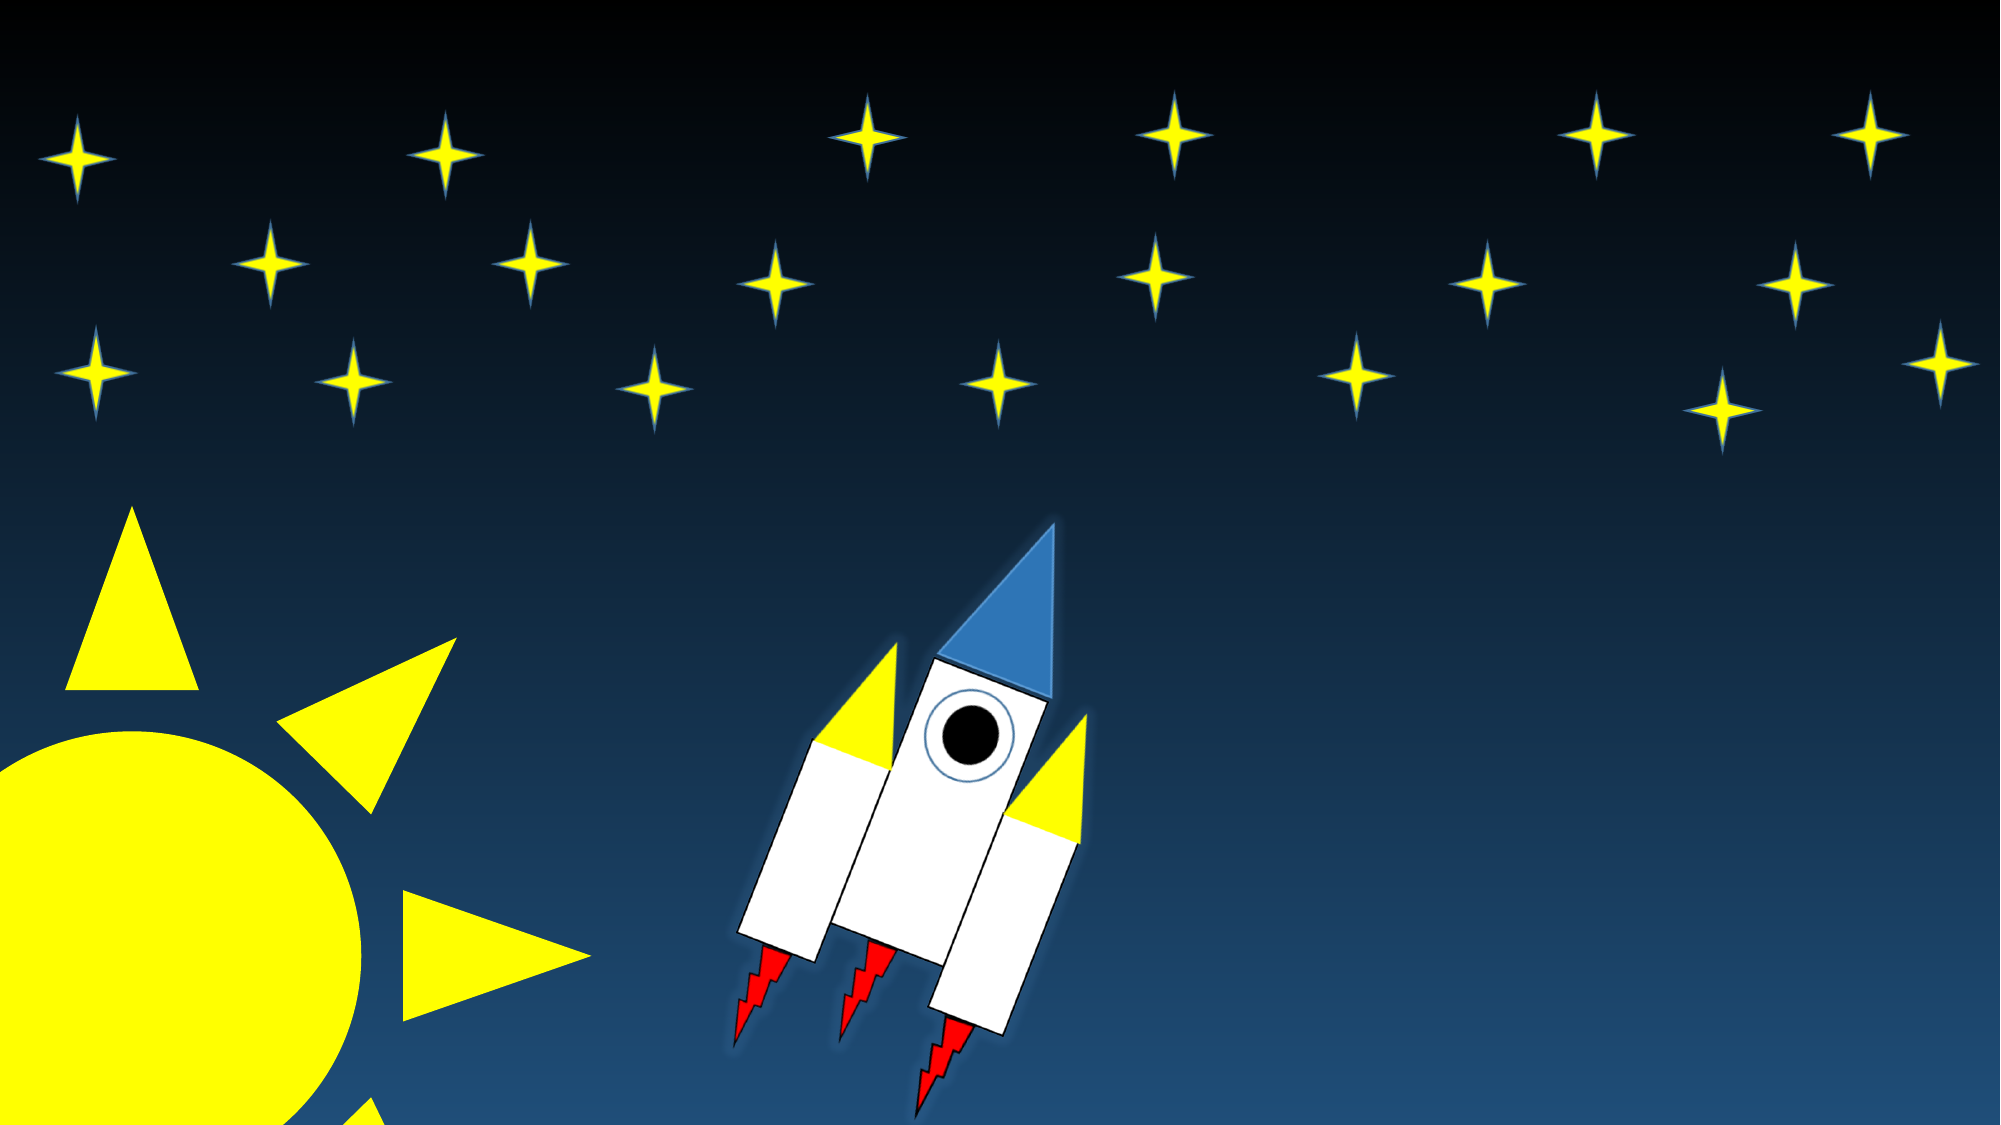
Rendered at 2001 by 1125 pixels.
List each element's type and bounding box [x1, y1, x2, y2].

text_box [276, 637, 457, 815]
text_box [36, 88, 1982, 458]
text_box [0, 731, 362, 1125]
text_box [65, 505, 199, 691]
picture [673, 458, 1210, 1125]
text_box [342, 1097, 385, 1125]
text_box [403, 890, 592, 1022]
